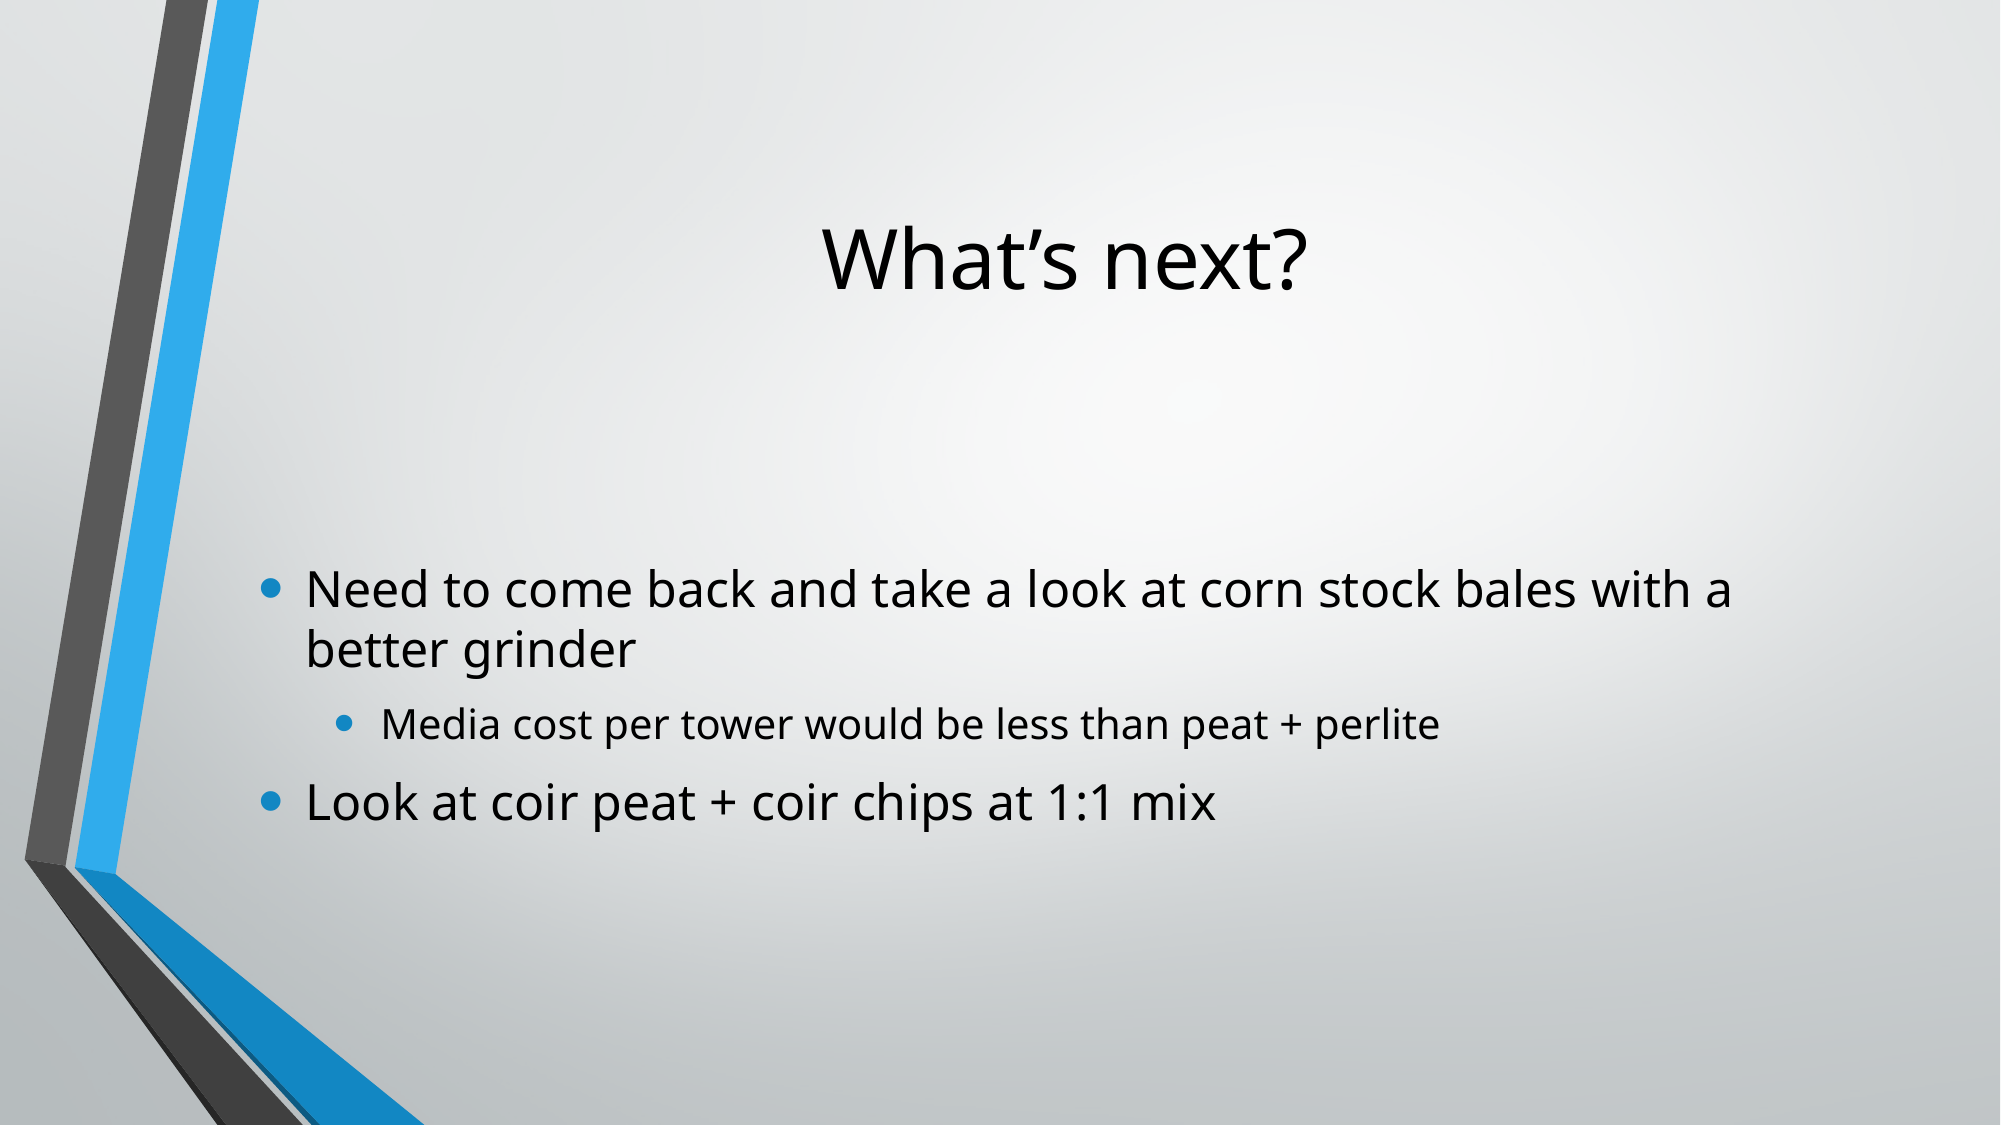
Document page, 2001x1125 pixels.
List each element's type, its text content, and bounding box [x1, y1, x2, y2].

list Need to come back and take a look at corn stock bales with a better grinder Media cost per tower would be less than peat + perlite Look at coir peat + coir chips at 1:1 mix [243, 437, 1887, 950]
title What’s next? [243, 112, 1887, 400]
